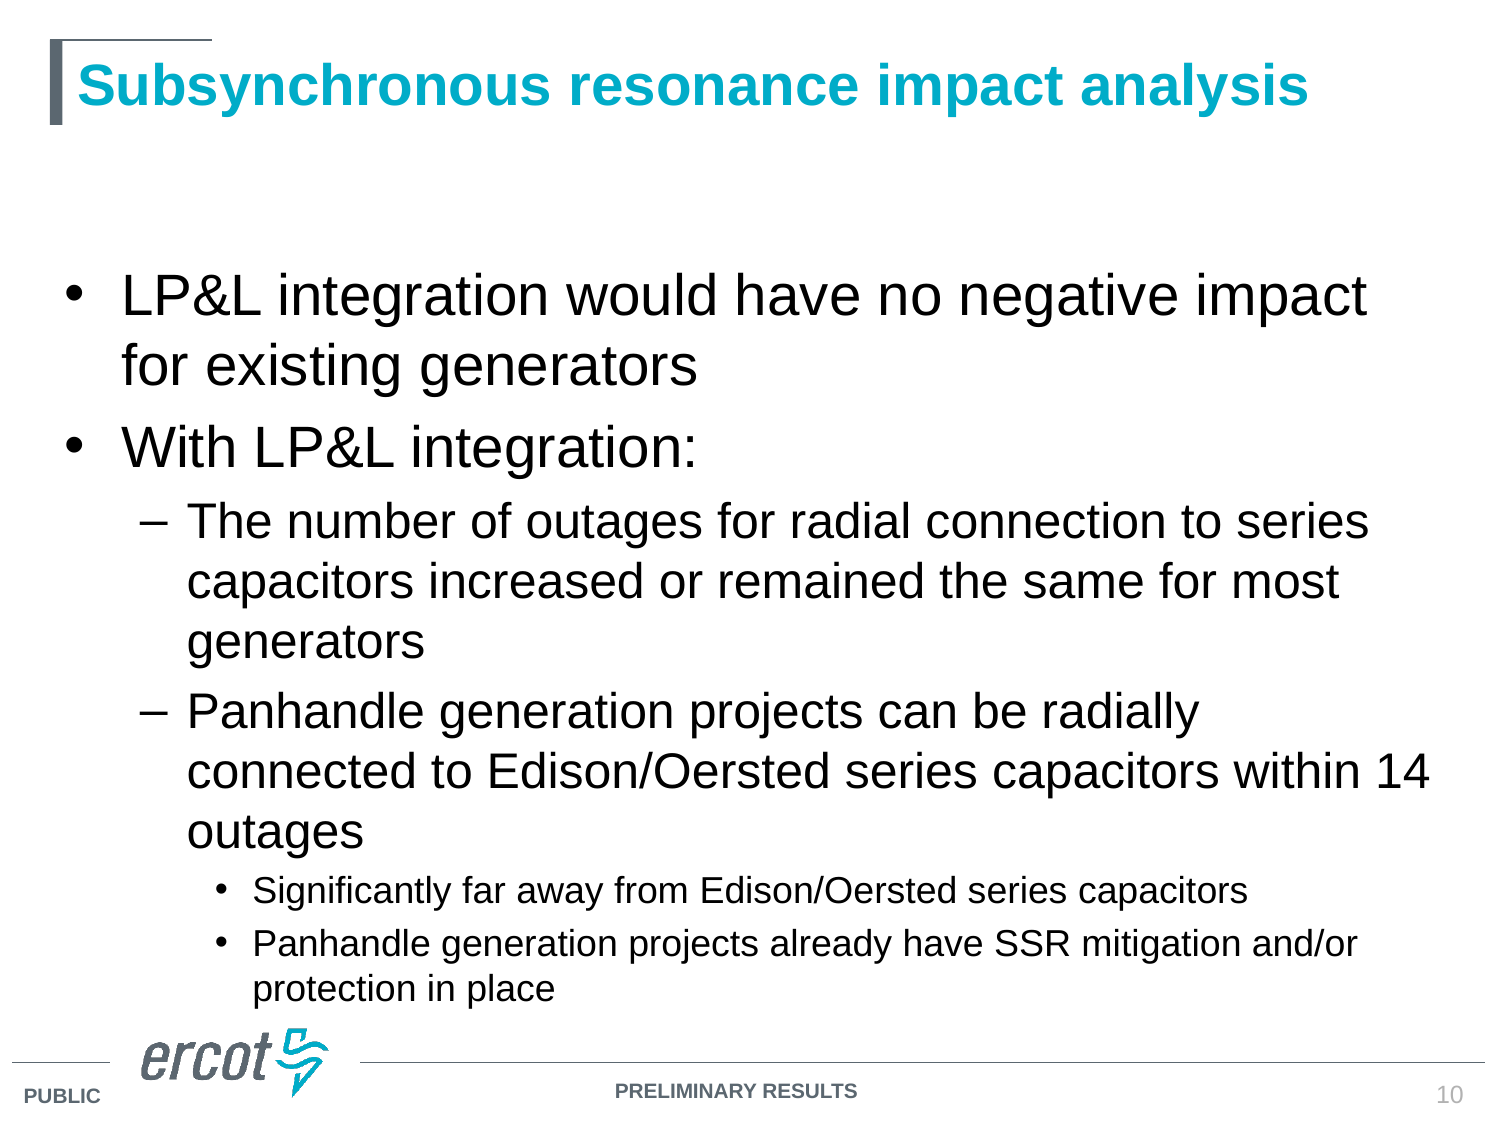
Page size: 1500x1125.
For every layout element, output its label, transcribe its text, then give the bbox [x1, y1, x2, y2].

text_box PRELIMINARY RESULTS [599, 1070, 913, 1111]
list LP&L integration would have no negative impact for existing generators With LP&L integration: The number of outages for radial connection to series capacitors increased or remained the same for most generators Panhandle generation projects can be radially connected to Edison/Oersted series capacitors within 14 outages Significantly far away from Edison/Oersted series capacitors Panhandle generation projects already have SSR mitigation and/or protection in place [50, 249, 1450, 959]
picture [137, 1024, 332, 1100]
title Subsynchronous resonance impact analysis [62, 39, 1450, 228]
slide_number 10 [1412, 1076, 1488, 1112]
